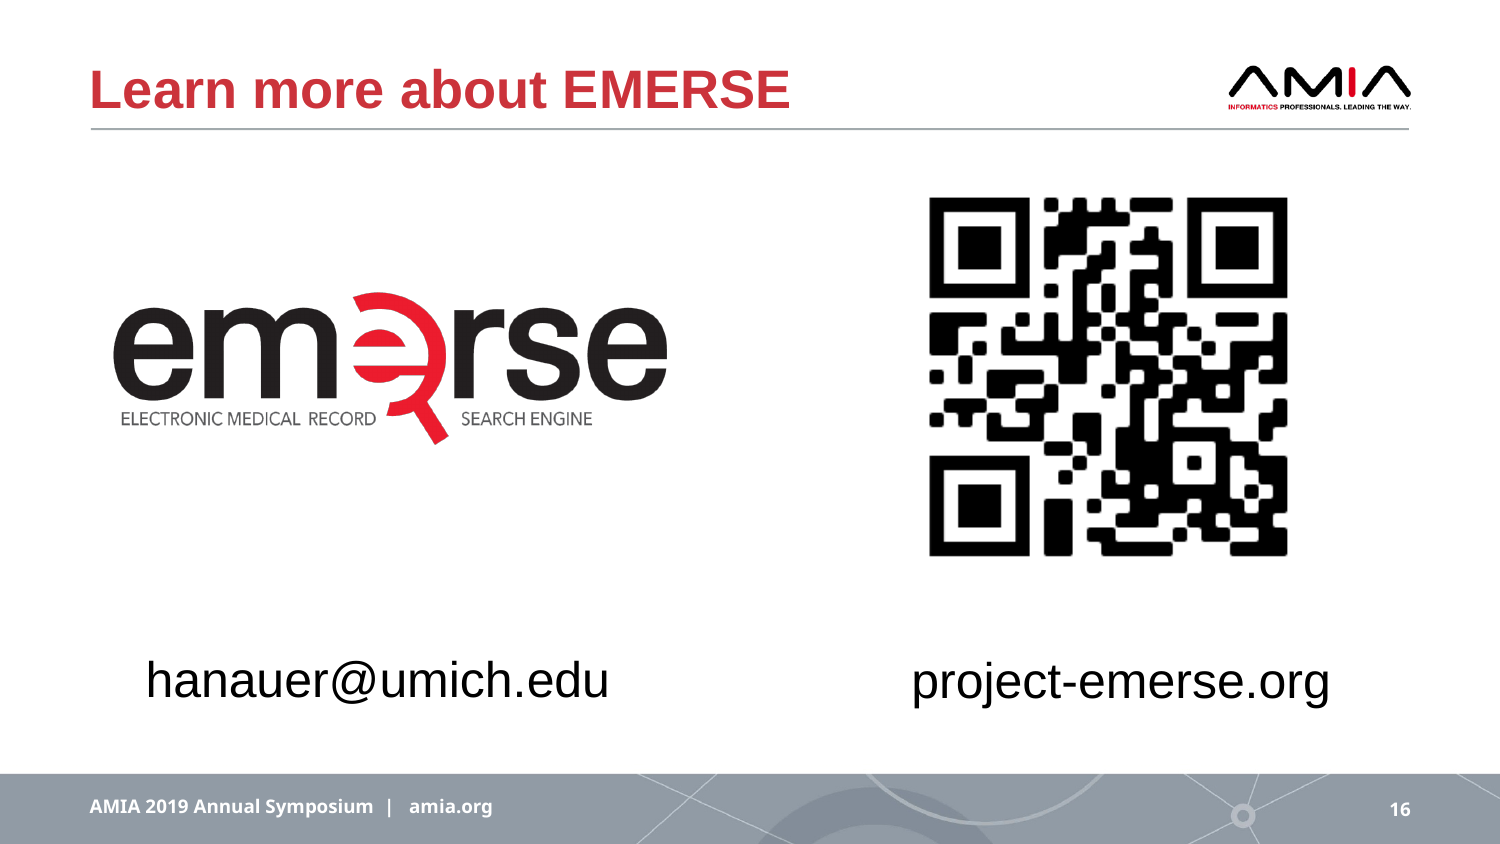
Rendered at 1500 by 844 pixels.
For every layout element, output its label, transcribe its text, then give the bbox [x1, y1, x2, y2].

footer AMIA 2019 Annual Symposium | amia.org [89, 798, 915, 816]
title Learn more about EMERSE [89, 63, 1203, 119]
picture [0, 0, 1500, 844]
text_box project-emerse.org [896, 641, 1347, 717]
text_box hanauer@umich.edu [55, 639, 643, 715]
slide_number 16 [1098, 798, 1412, 822]
